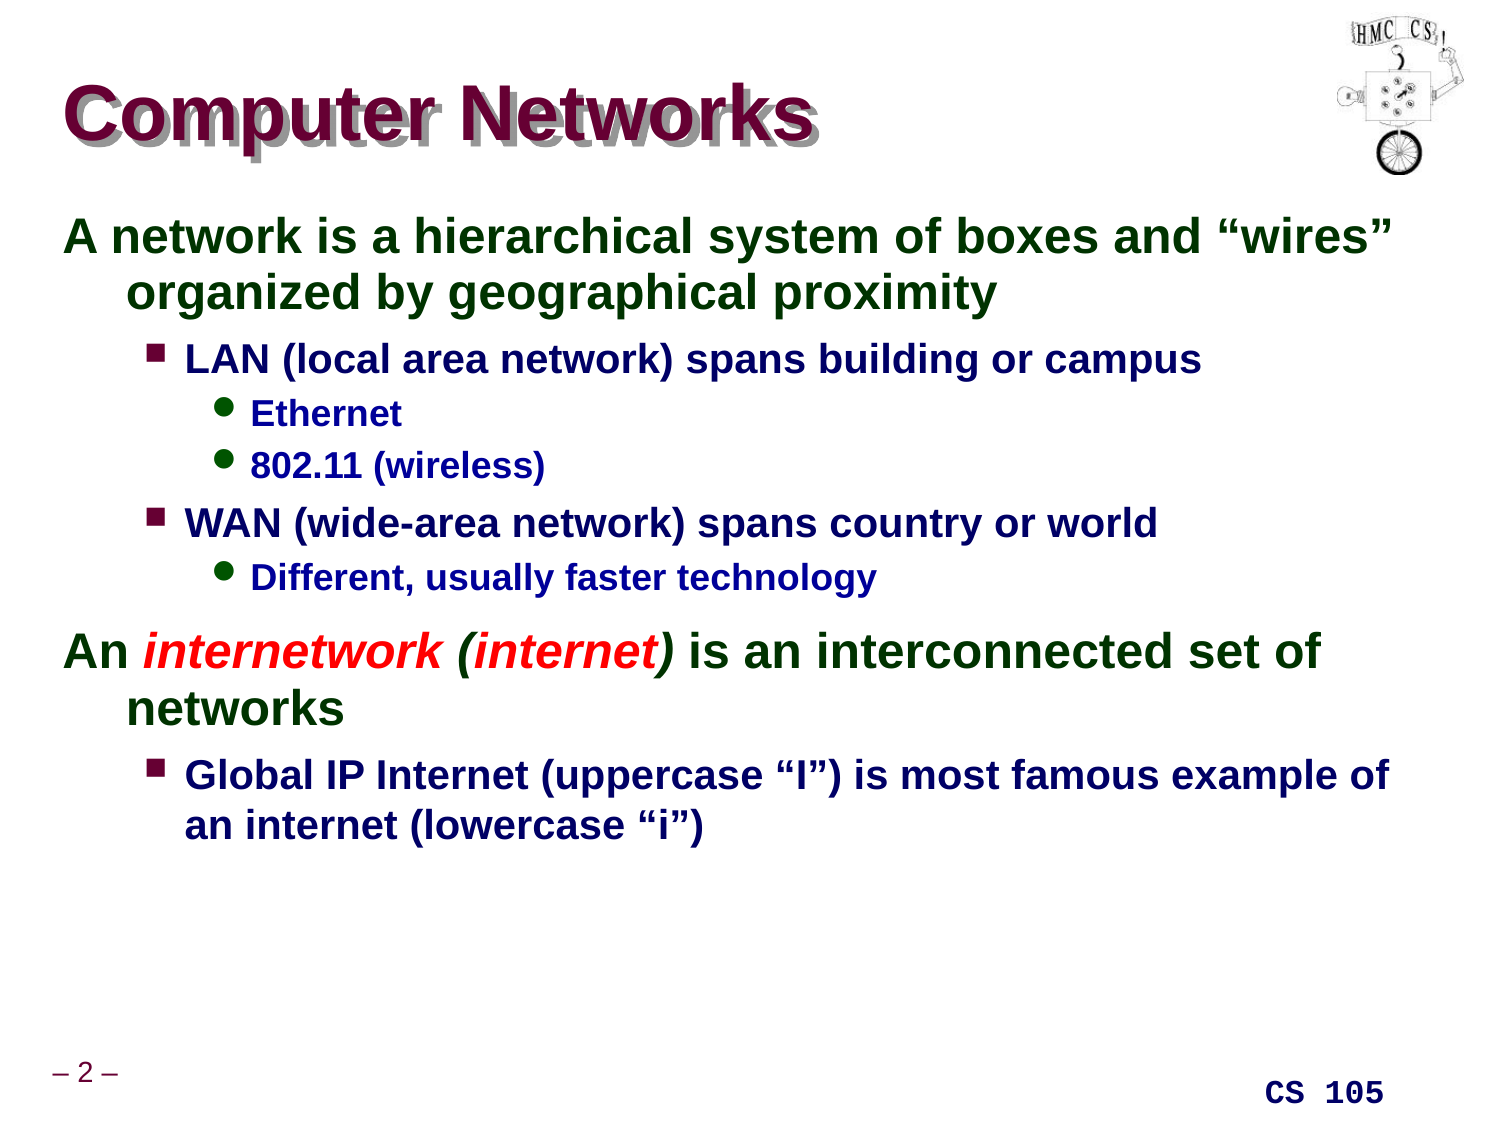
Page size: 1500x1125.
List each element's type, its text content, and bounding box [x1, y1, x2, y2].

list A network is a hierarchical system of boxes and “wires” organized by geographical proximity LAN (local area network) spans building or campus Ethernet 802.11 (wireless) WAN (wide-area network) spans country or world Different, usually faster technology An internetwork (internet) is an interconnected set of networks Global IP Internet (uppercase “I”) is most famous example of an internet (lowercase “i”) [47, 200, 1411, 1058]
picture [1337, 12, 1464, 175]
title Computer Networks [62, 68, 1116, 163]
